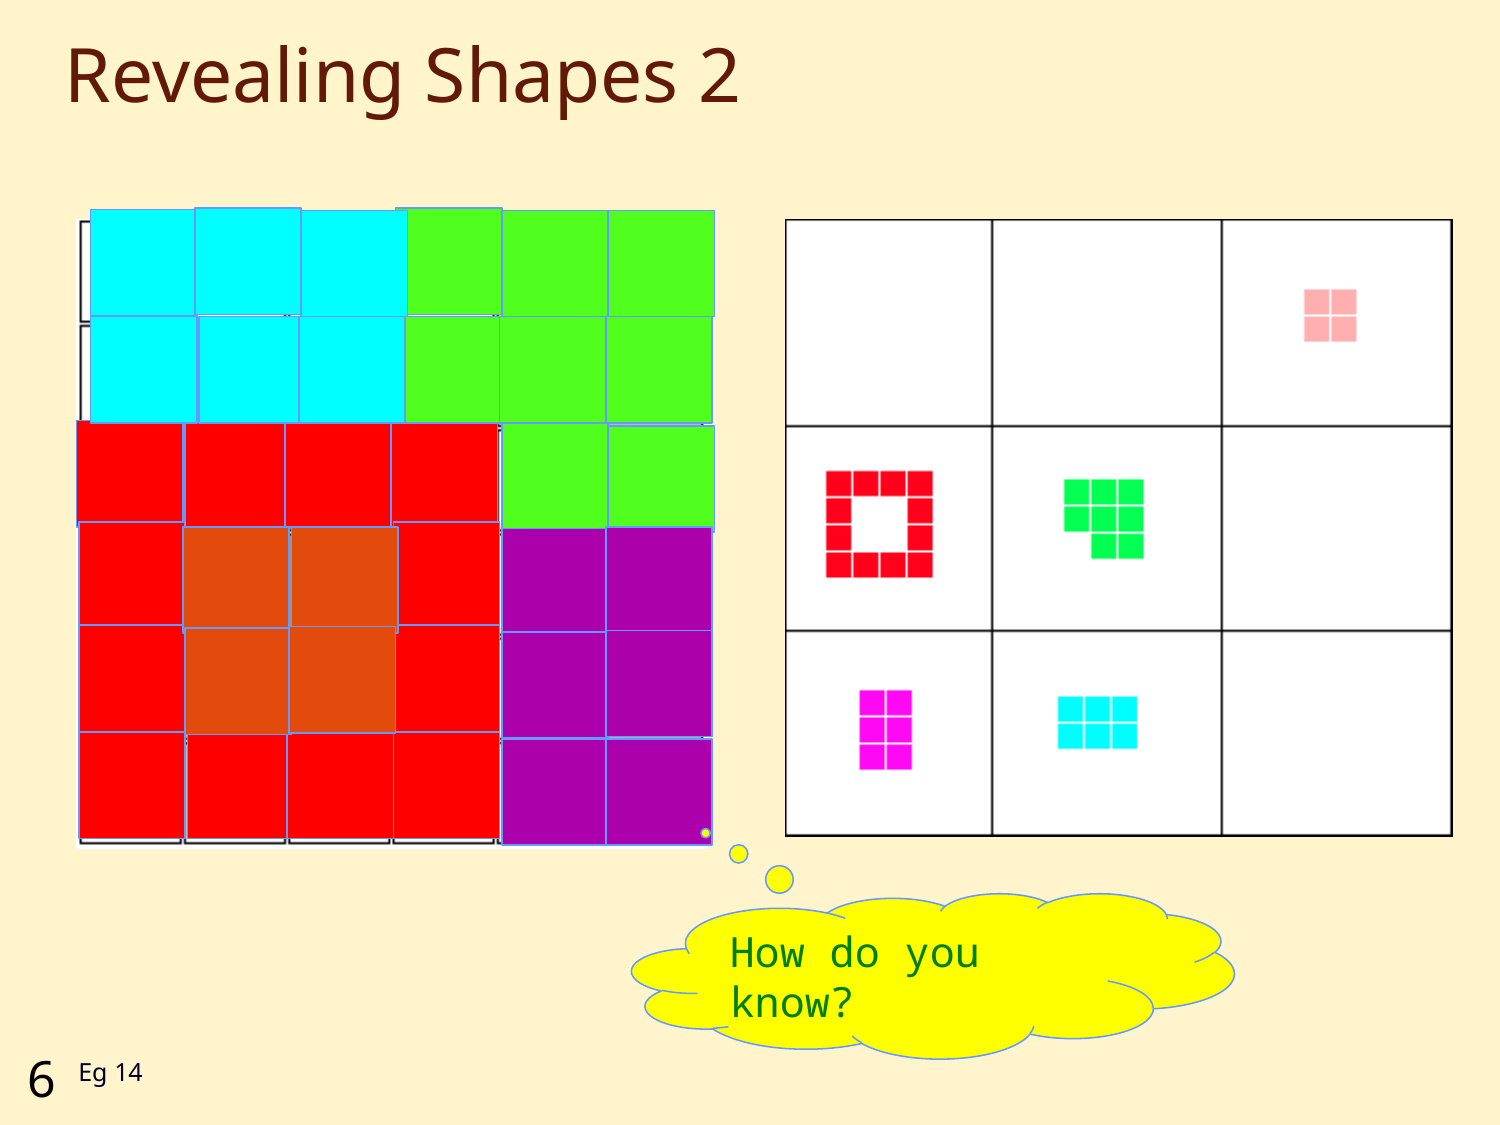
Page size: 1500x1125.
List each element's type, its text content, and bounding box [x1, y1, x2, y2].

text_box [76, 420, 496, 839]
text_box How do you know? [631, 893, 1235, 1060]
title Revealing Shapes 2 [49, 24, 1326, 126]
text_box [501, 526, 713, 846]
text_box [395, 207, 715, 533]
text_box How do you know? [765, 865, 794, 894]
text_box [182, 526, 399, 735]
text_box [90, 207, 408, 424]
text_box Eg 14 [63, 1048, 158, 1094]
picture [785, 219, 1453, 837]
picture [76, 219, 90, 420]
text_box How do you know? [729, 844, 748, 864]
picture [76, 533, 709, 850]
